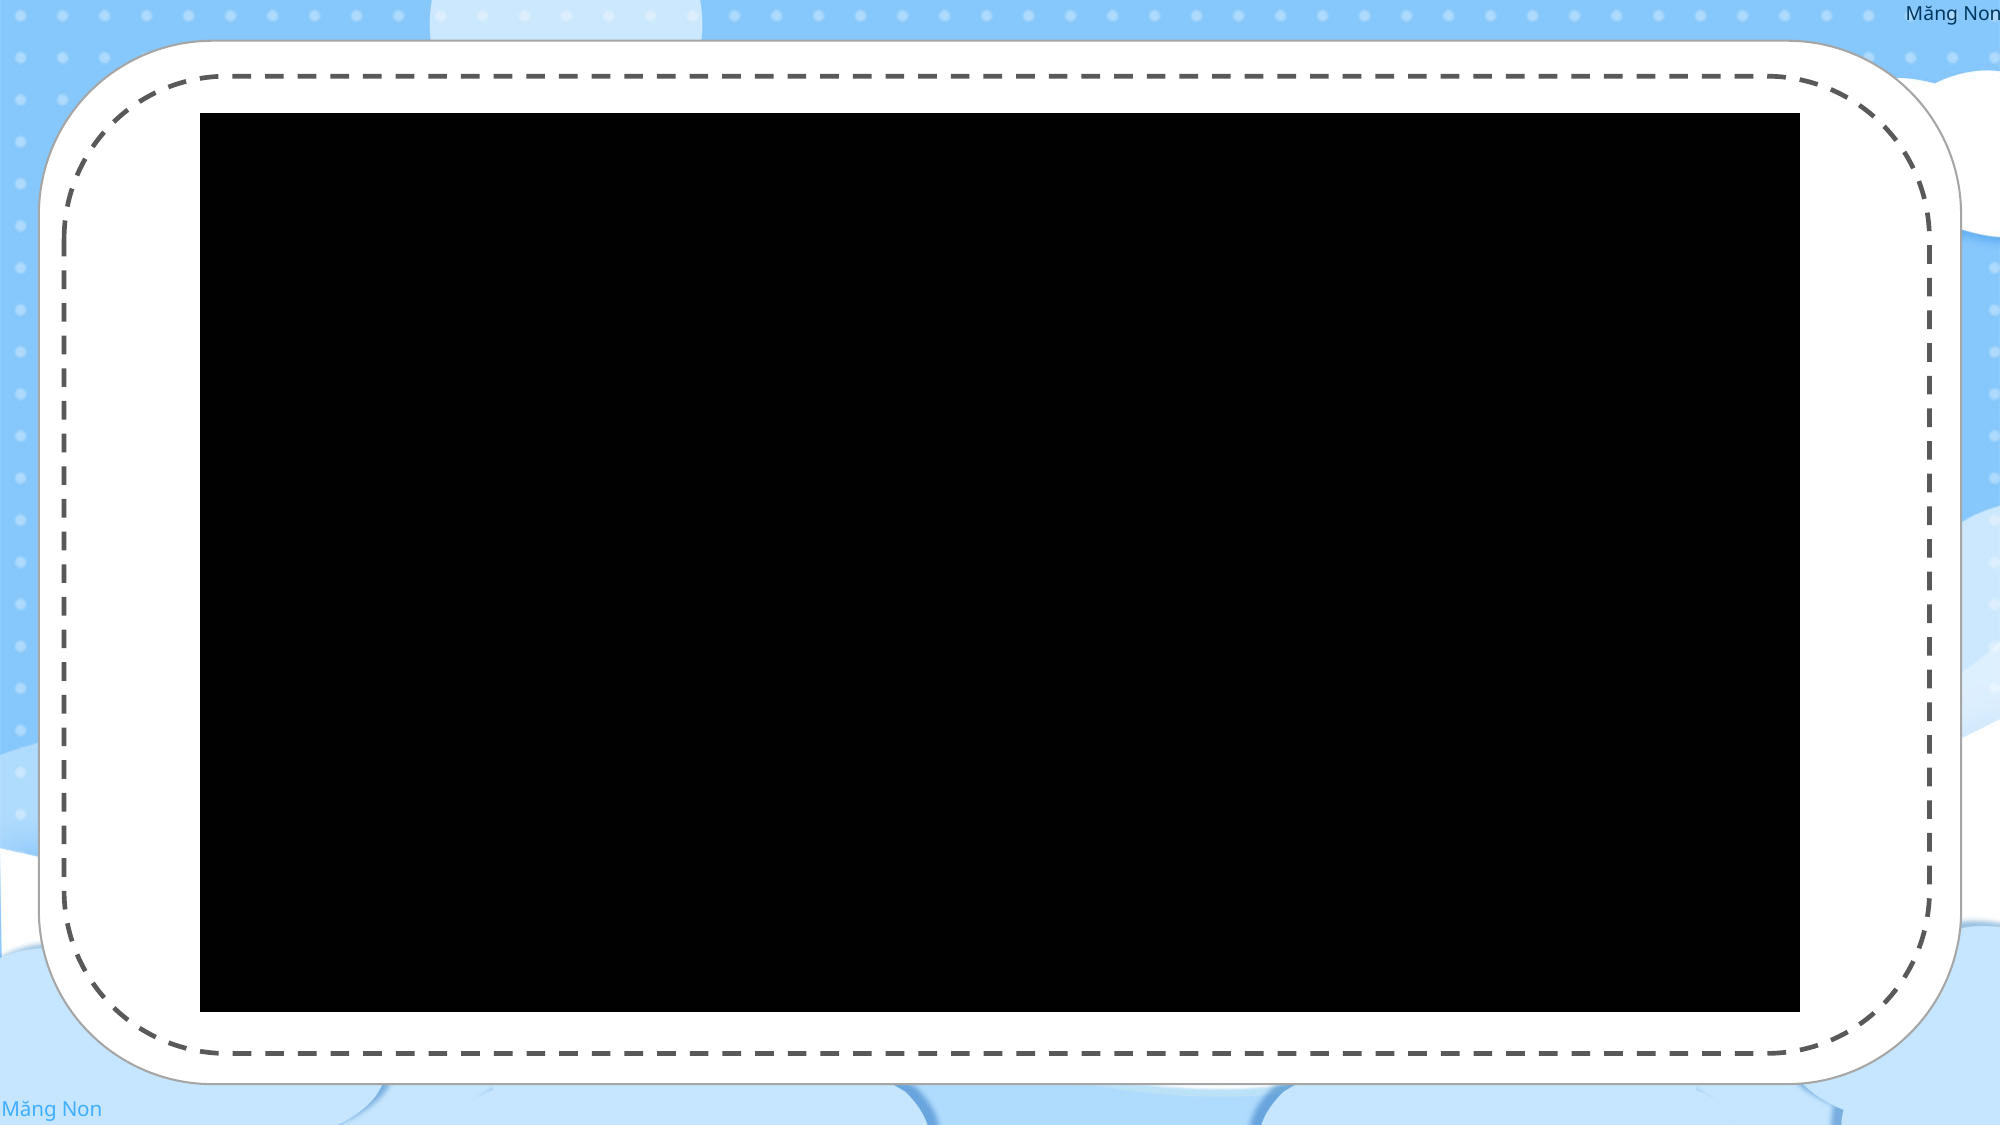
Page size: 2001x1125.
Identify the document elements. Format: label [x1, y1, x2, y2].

picture [0, 0, 2000, 1125]
text_box [199, 112, 1800, 1013]
